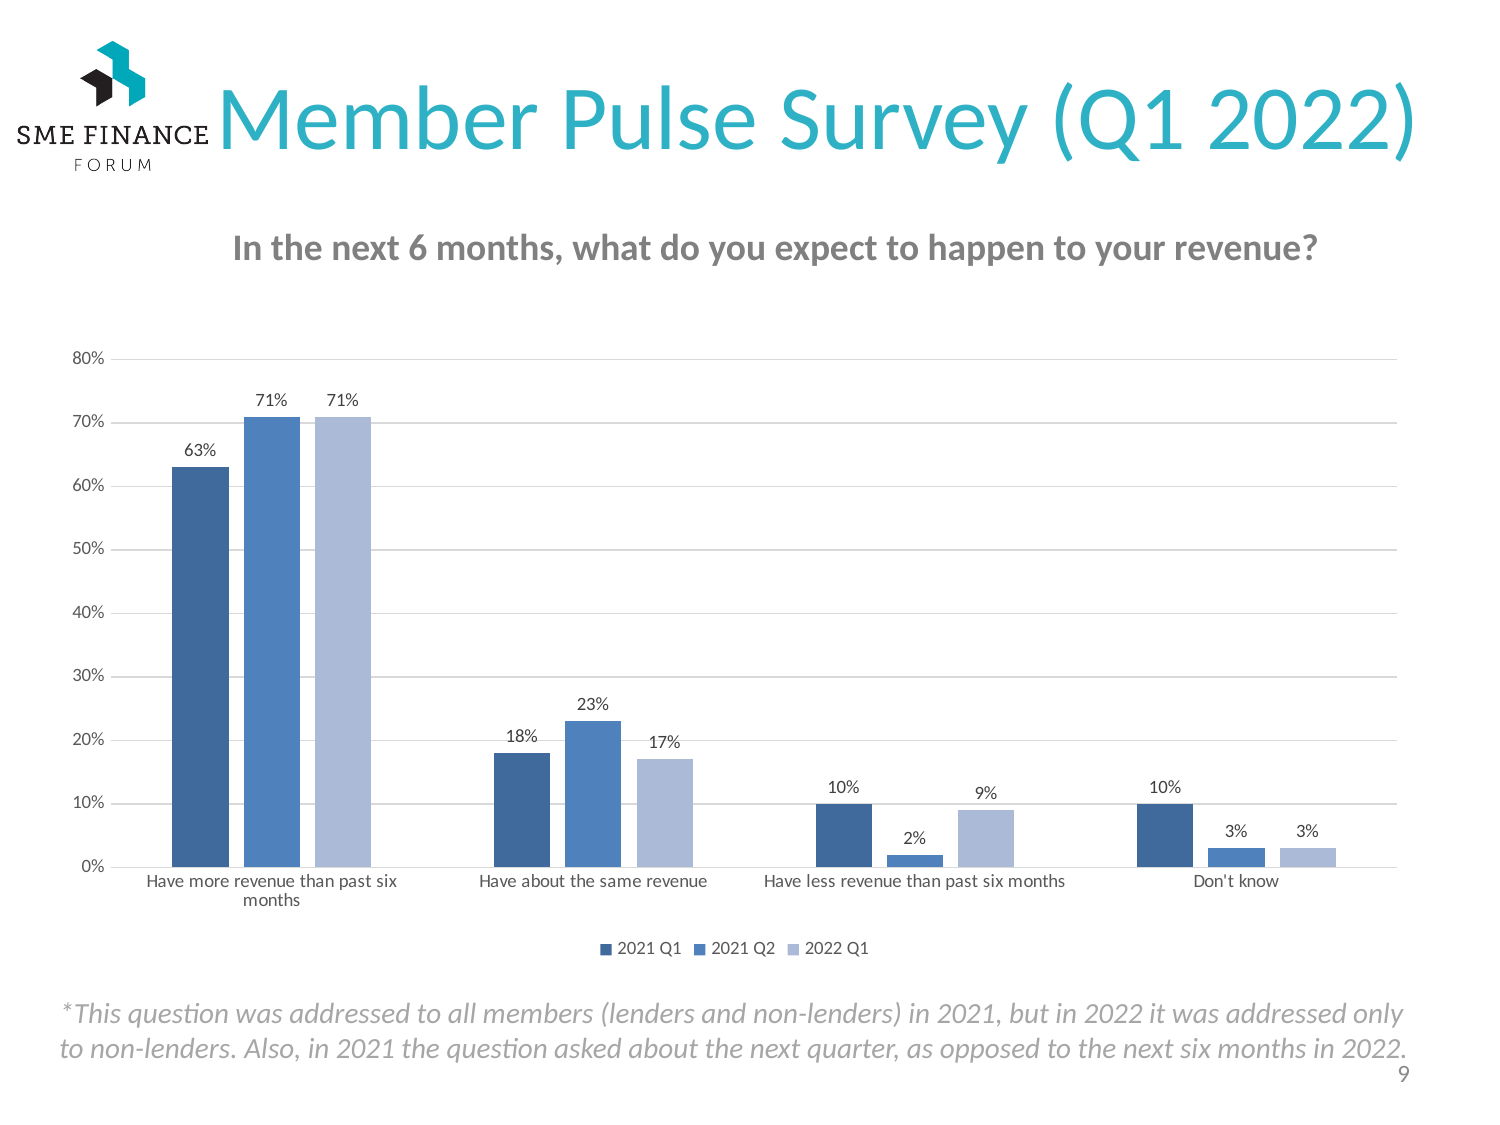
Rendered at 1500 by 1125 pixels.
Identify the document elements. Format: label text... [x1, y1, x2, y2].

slide_number 8 [1074, 1072, 1425, 1103]
text_box *This question was addressed to all members (lenders and non-lenders) in 2021, but in 2022 it was addressed only to non-lenders. Also, in 2021 the question asked about the next quarter, as opposed to the next six months in 2022. [44, 986, 1425, 1072]
text_box Member Pulse Survey (Q1 2022) [239, 19, 1500, 207]
picture [0, 10, 239, 199]
chart [44, 337, 1426, 966]
text_box In the next 6 months, what do you expect to happen to your revenue? [127, 215, 1425, 276]
